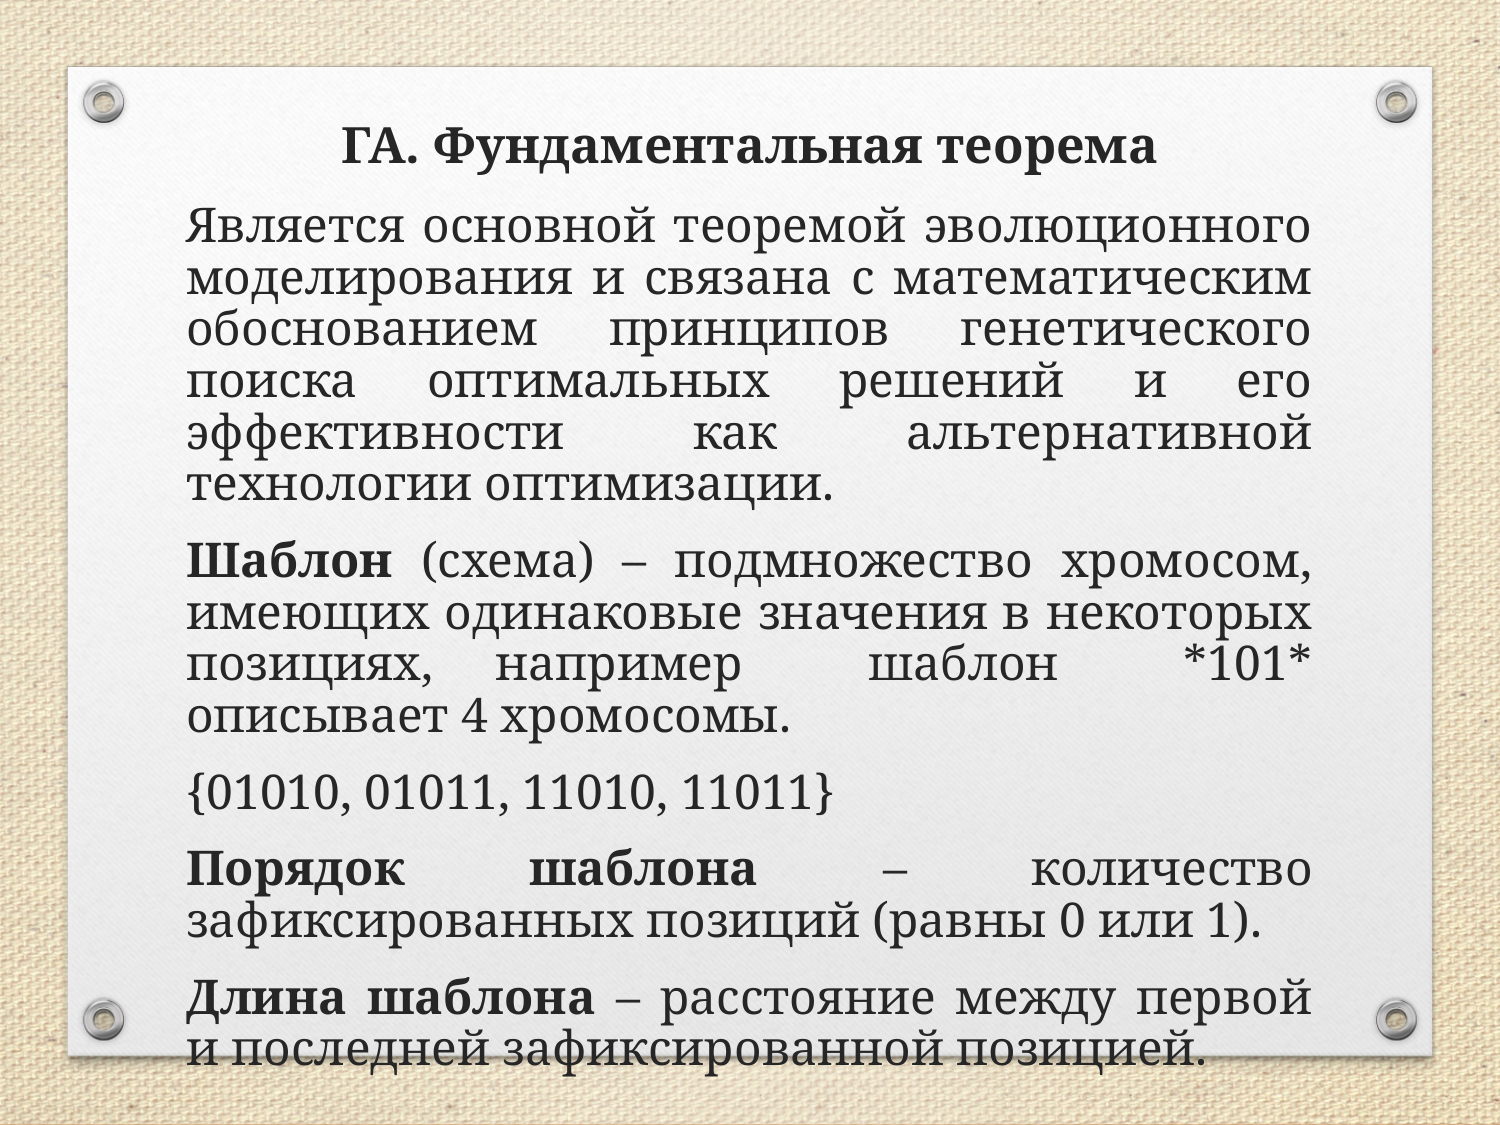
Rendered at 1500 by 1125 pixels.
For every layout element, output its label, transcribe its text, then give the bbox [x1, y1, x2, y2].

text_box Является основной теоремой эволюционного моделирования и связана с математическим обоснованием принципов генетического поиска оптимальных решений и его эффективности как альтернативной технологии оптимизации. Шаблон (схема) – подмножество хромосом, имеющих одинаковые значения в некоторых позициях, например шаблон *101* описывает 4 хромосомы. {01010, 01011, 11010, 11011} Порядок шаблона – количество зафиксированных позиций (равны 0 или 1). Длина шаблона – расстояние между первой и последней зафиксированной позицией. [171, 193, 1329, 980]
picture [0, 0, 1500, 1125]
title ГА. Фундаментальная теорема [171, 66, 1329, 193]
